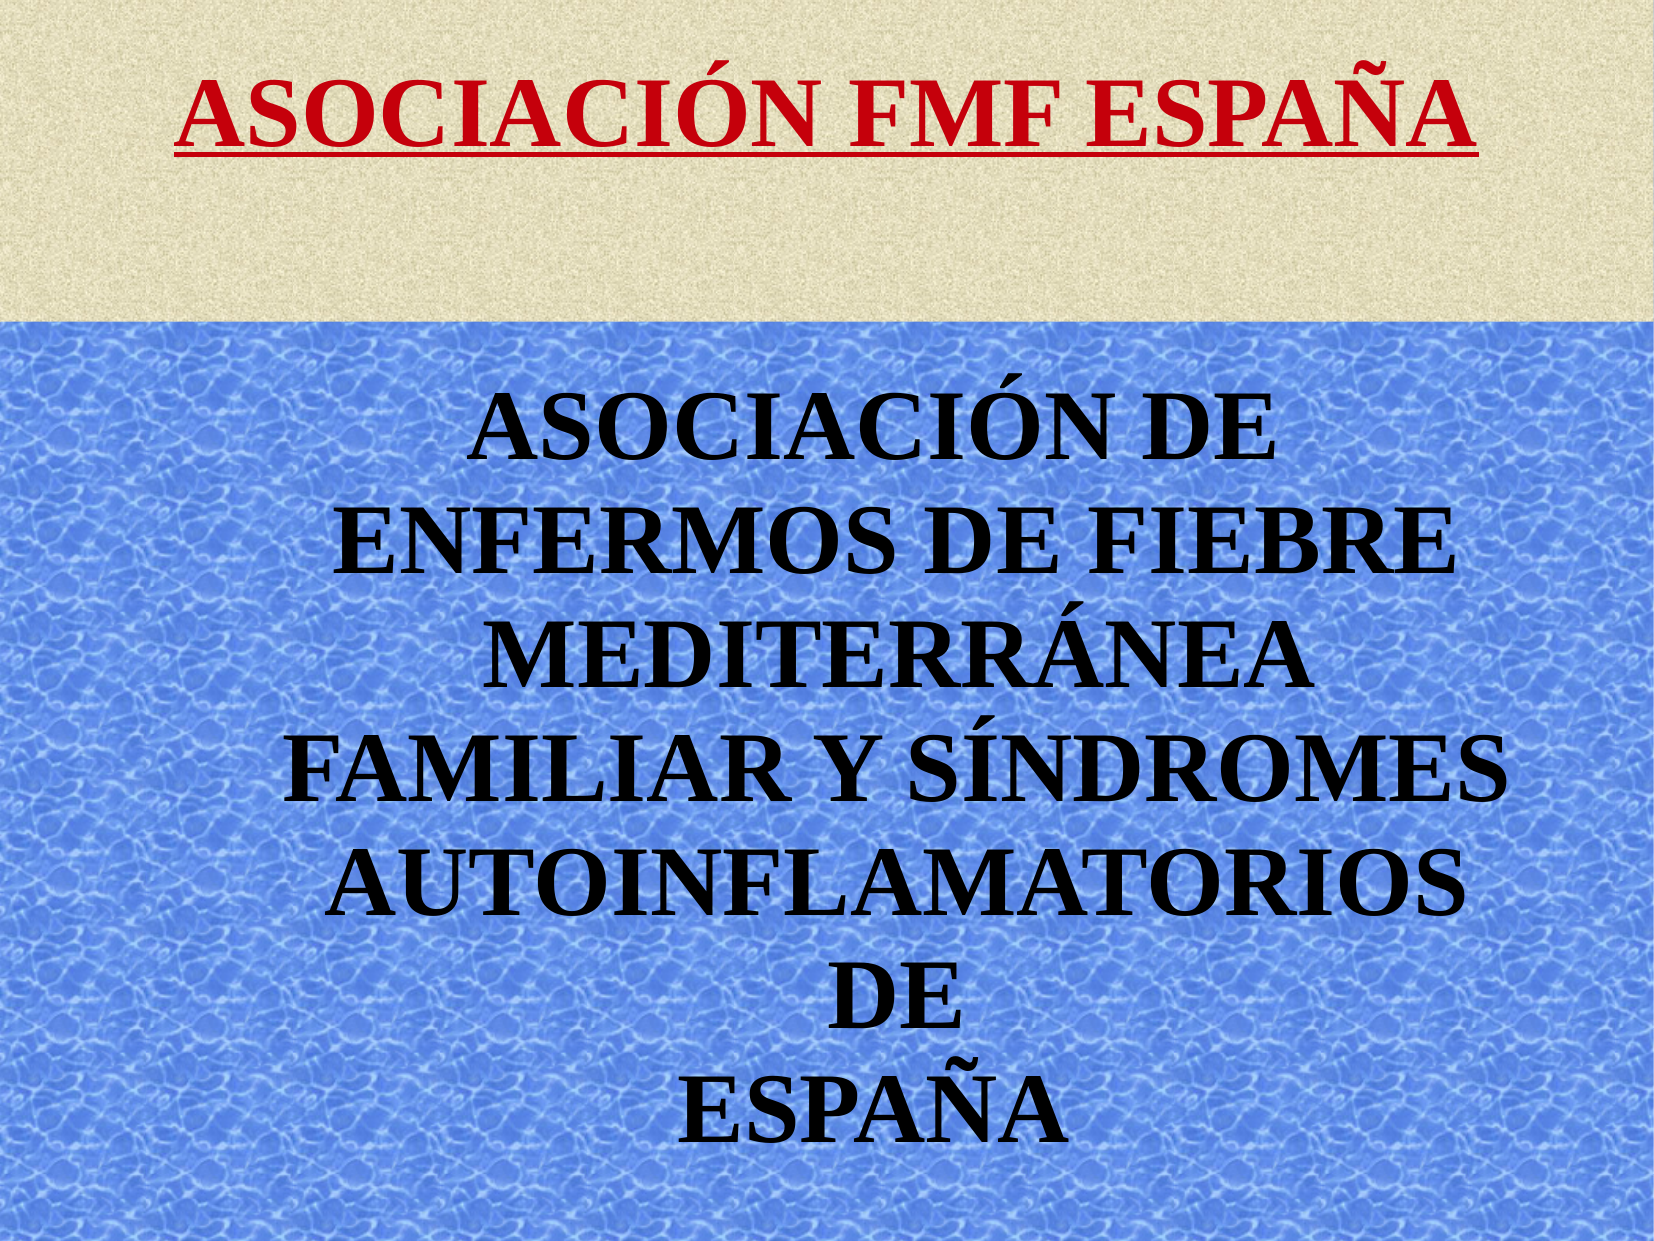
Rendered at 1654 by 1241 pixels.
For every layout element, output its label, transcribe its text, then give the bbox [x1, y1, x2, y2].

subtitle ASOCIACIÓN DE ENFERMOS DE FIEBRE MEDITERRÁNEA FAMILIAR Y SÍNDROMES AUTOINFLAMATORIOS DE ESPAÑA [121, 330, 1534, 1204]
picture [0, 0, 1654, 1241]
title ASOCIACIÓN FMF ESPAÑA [115, 23, 1538, 211]
